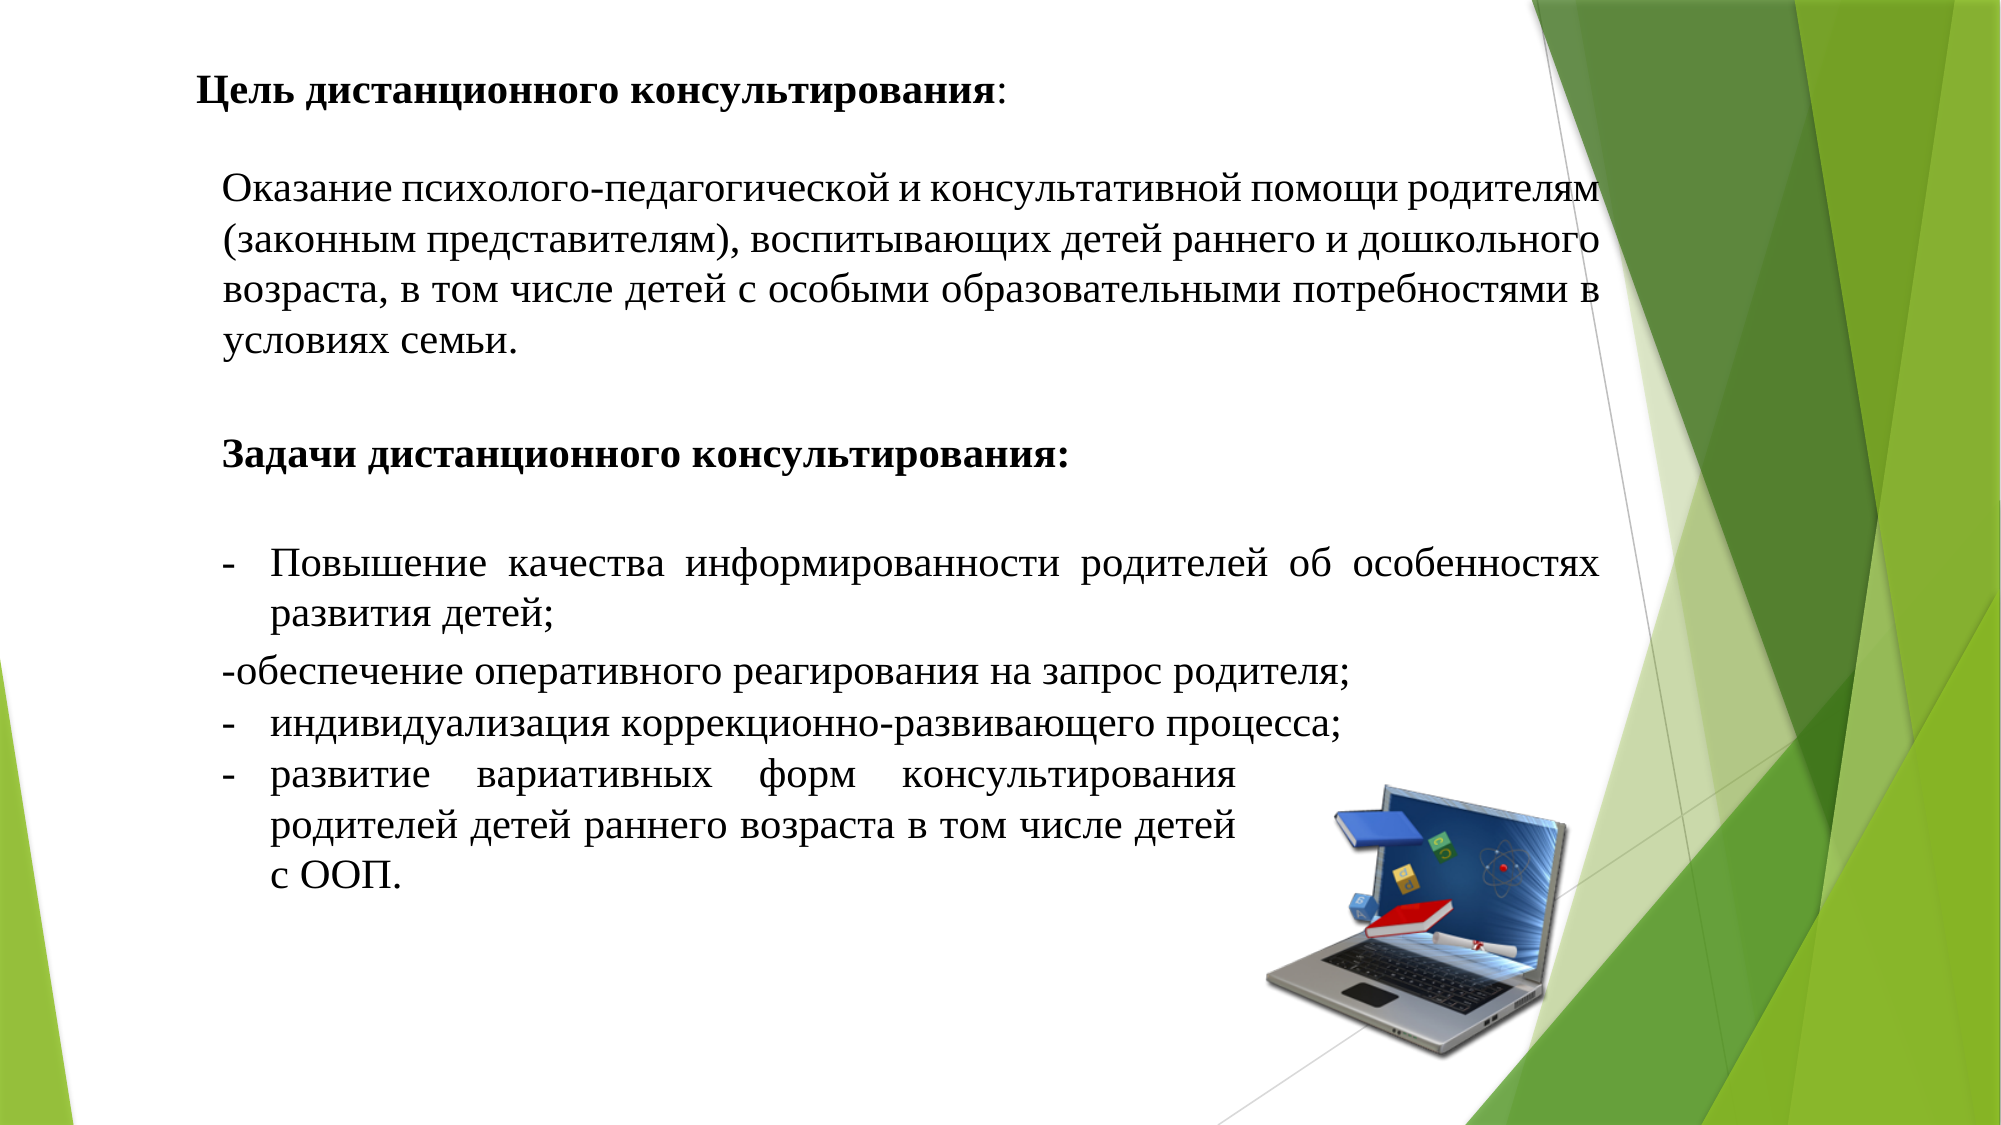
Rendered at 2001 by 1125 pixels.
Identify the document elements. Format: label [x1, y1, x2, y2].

picture [195, 64, 1601, 1070]
